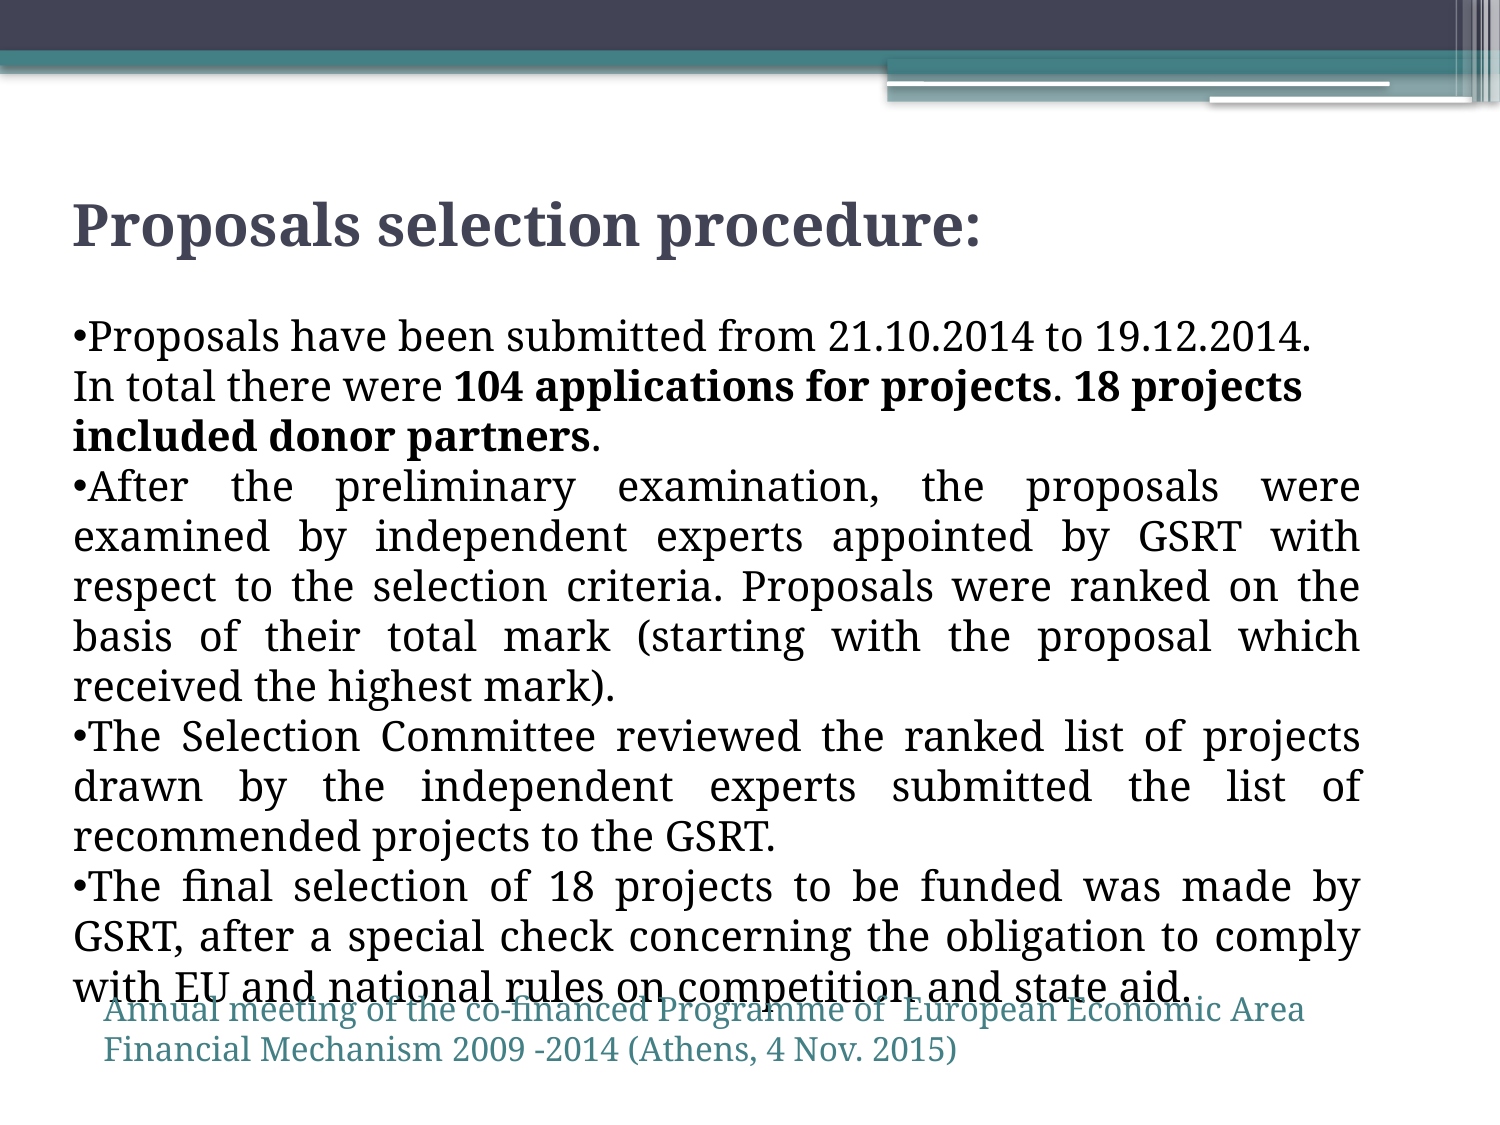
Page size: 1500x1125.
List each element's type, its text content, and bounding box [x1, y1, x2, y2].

text_box Proposals selection procedure: Proposals have been submitted from 21.10.2014 to 19.12.2014. In total there were 104 applications for projects. 18 projects included donor partners. After the preliminary examination, the proposals were examined by independent experts appointed by GSRT with respect to the selection criteria. Proposals were ranked on the basis of their total mark (starting with the proposal which received the highest mark). The Selection Committee reviewed the ranked list of projects drawn by the independent experts submitted the list of recommended projects to the GSRT. The final selection of 18 projects to be funded was made by GSRT, after a special check concerning the obligation to comply with EU and national rules on competition and state aid. [58, 172, 1376, 1125]
footer Annual meeting of the co-financed Programme of European Economic Area Financial Mechanism 2009 -2014 (Athens, 4 Nov. 2015) [88, 940, 1365, 1083]
